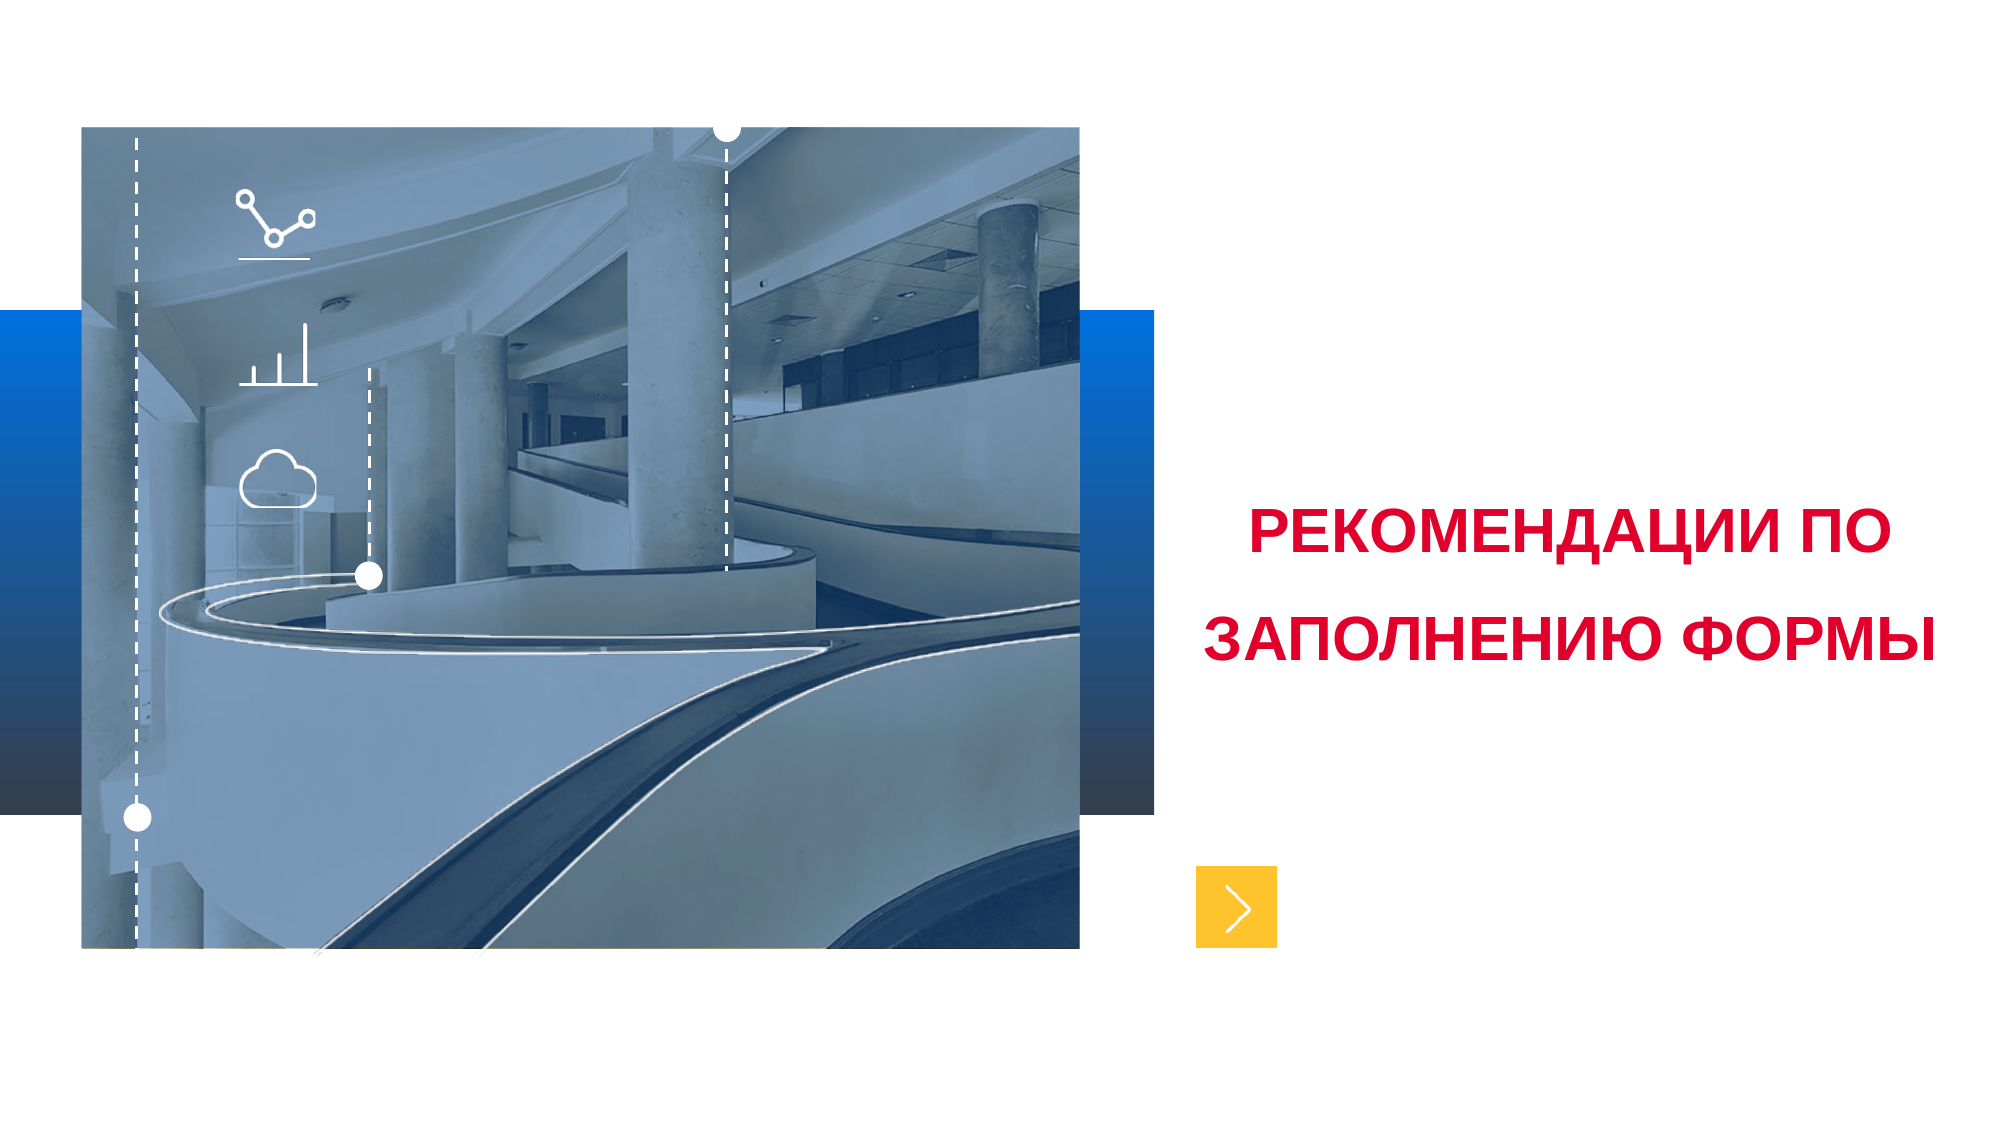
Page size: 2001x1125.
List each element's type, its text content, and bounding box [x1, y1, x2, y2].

picture [1225, 885, 1251, 933]
list РЕКОМЕНДАЦИИ ПО ЗАПОЛНЕНИЮ ФОРМЫ [1154, 312, 1988, 817]
picture [239, 449, 317, 508]
picture [239, 323, 318, 386]
picture [235, 189, 316, 260]
